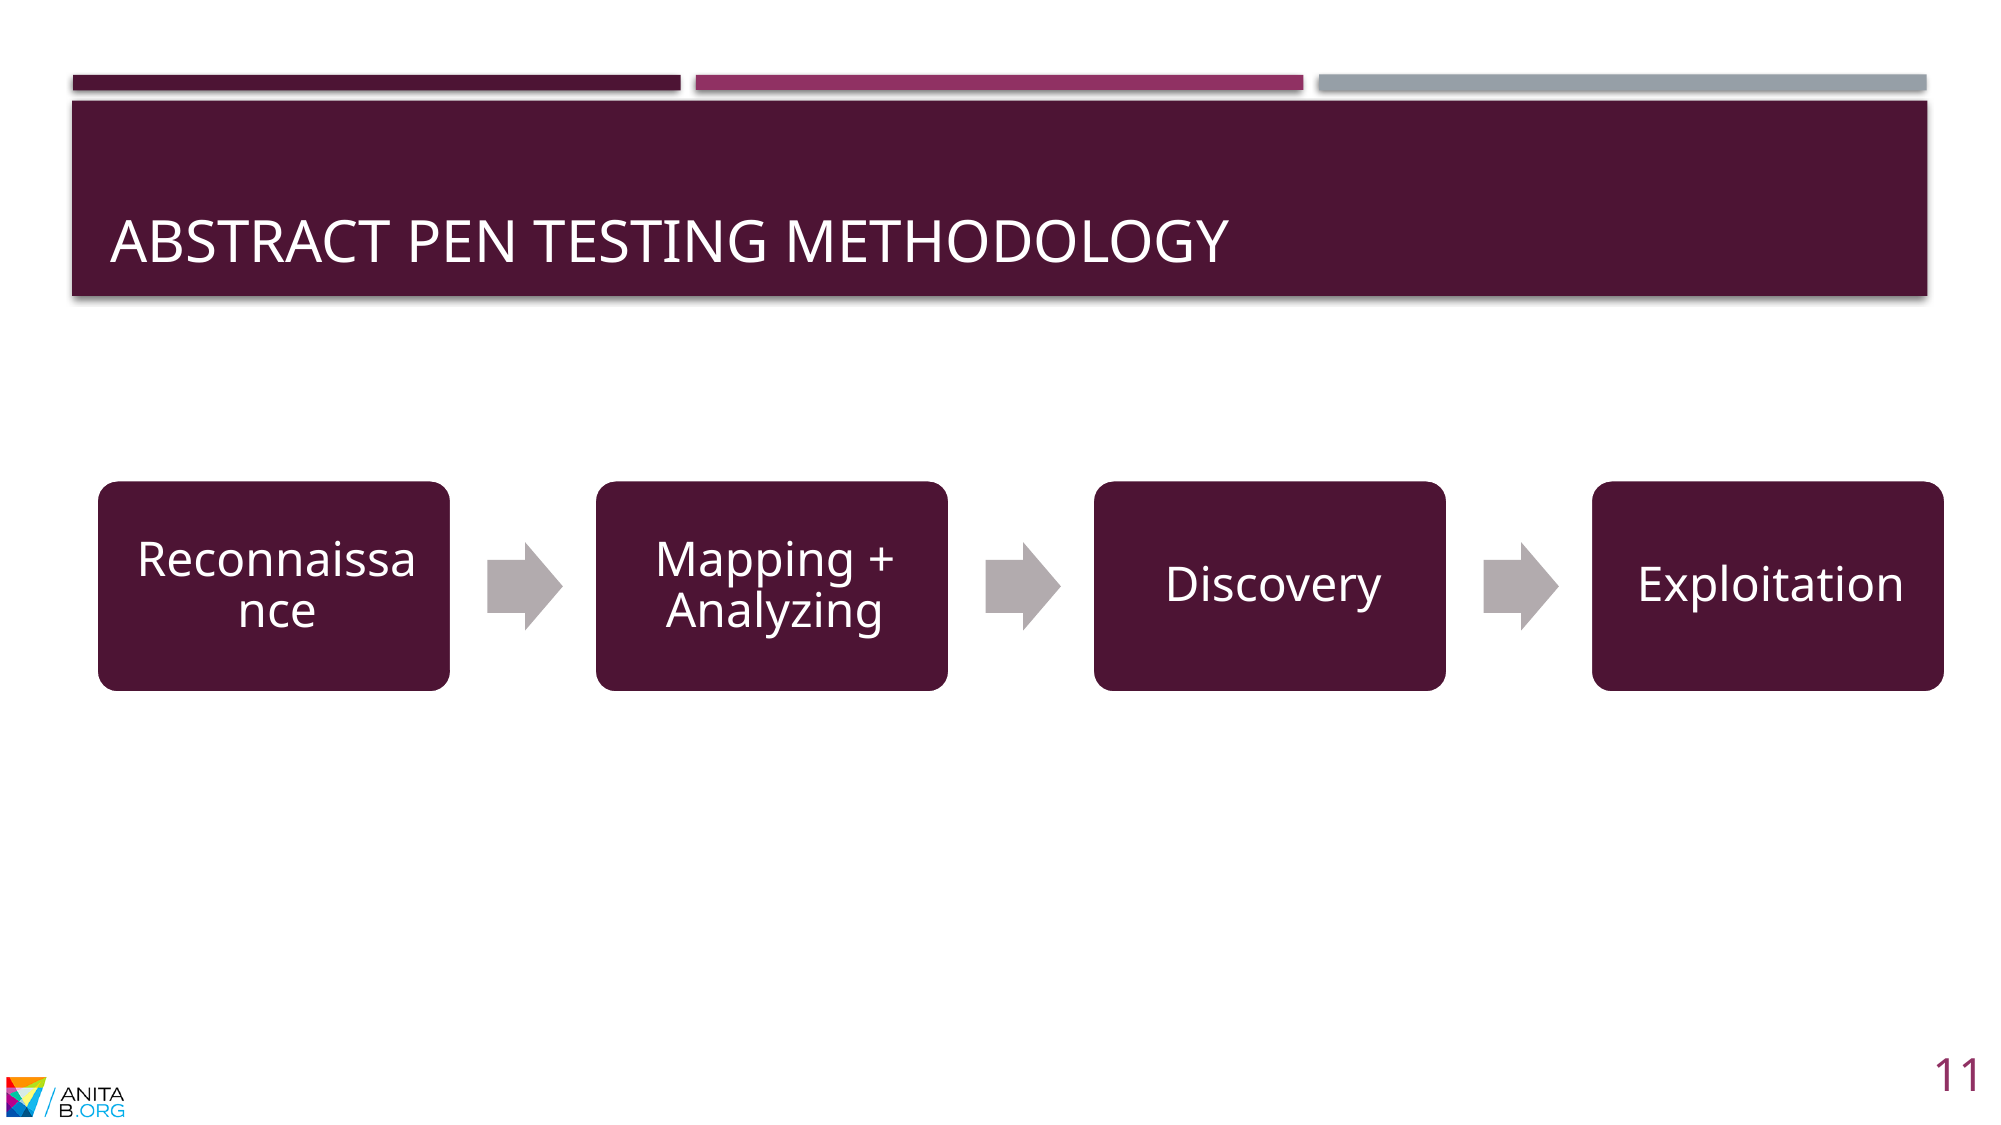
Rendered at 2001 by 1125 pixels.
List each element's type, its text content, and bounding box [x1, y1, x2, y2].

picture [83, 1106, 92, 1115]
picture [0, 1063, 94, 1125]
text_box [94, 47, 1948, 1125]
slide_number 11 [1952, 1054, 2000, 1100]
